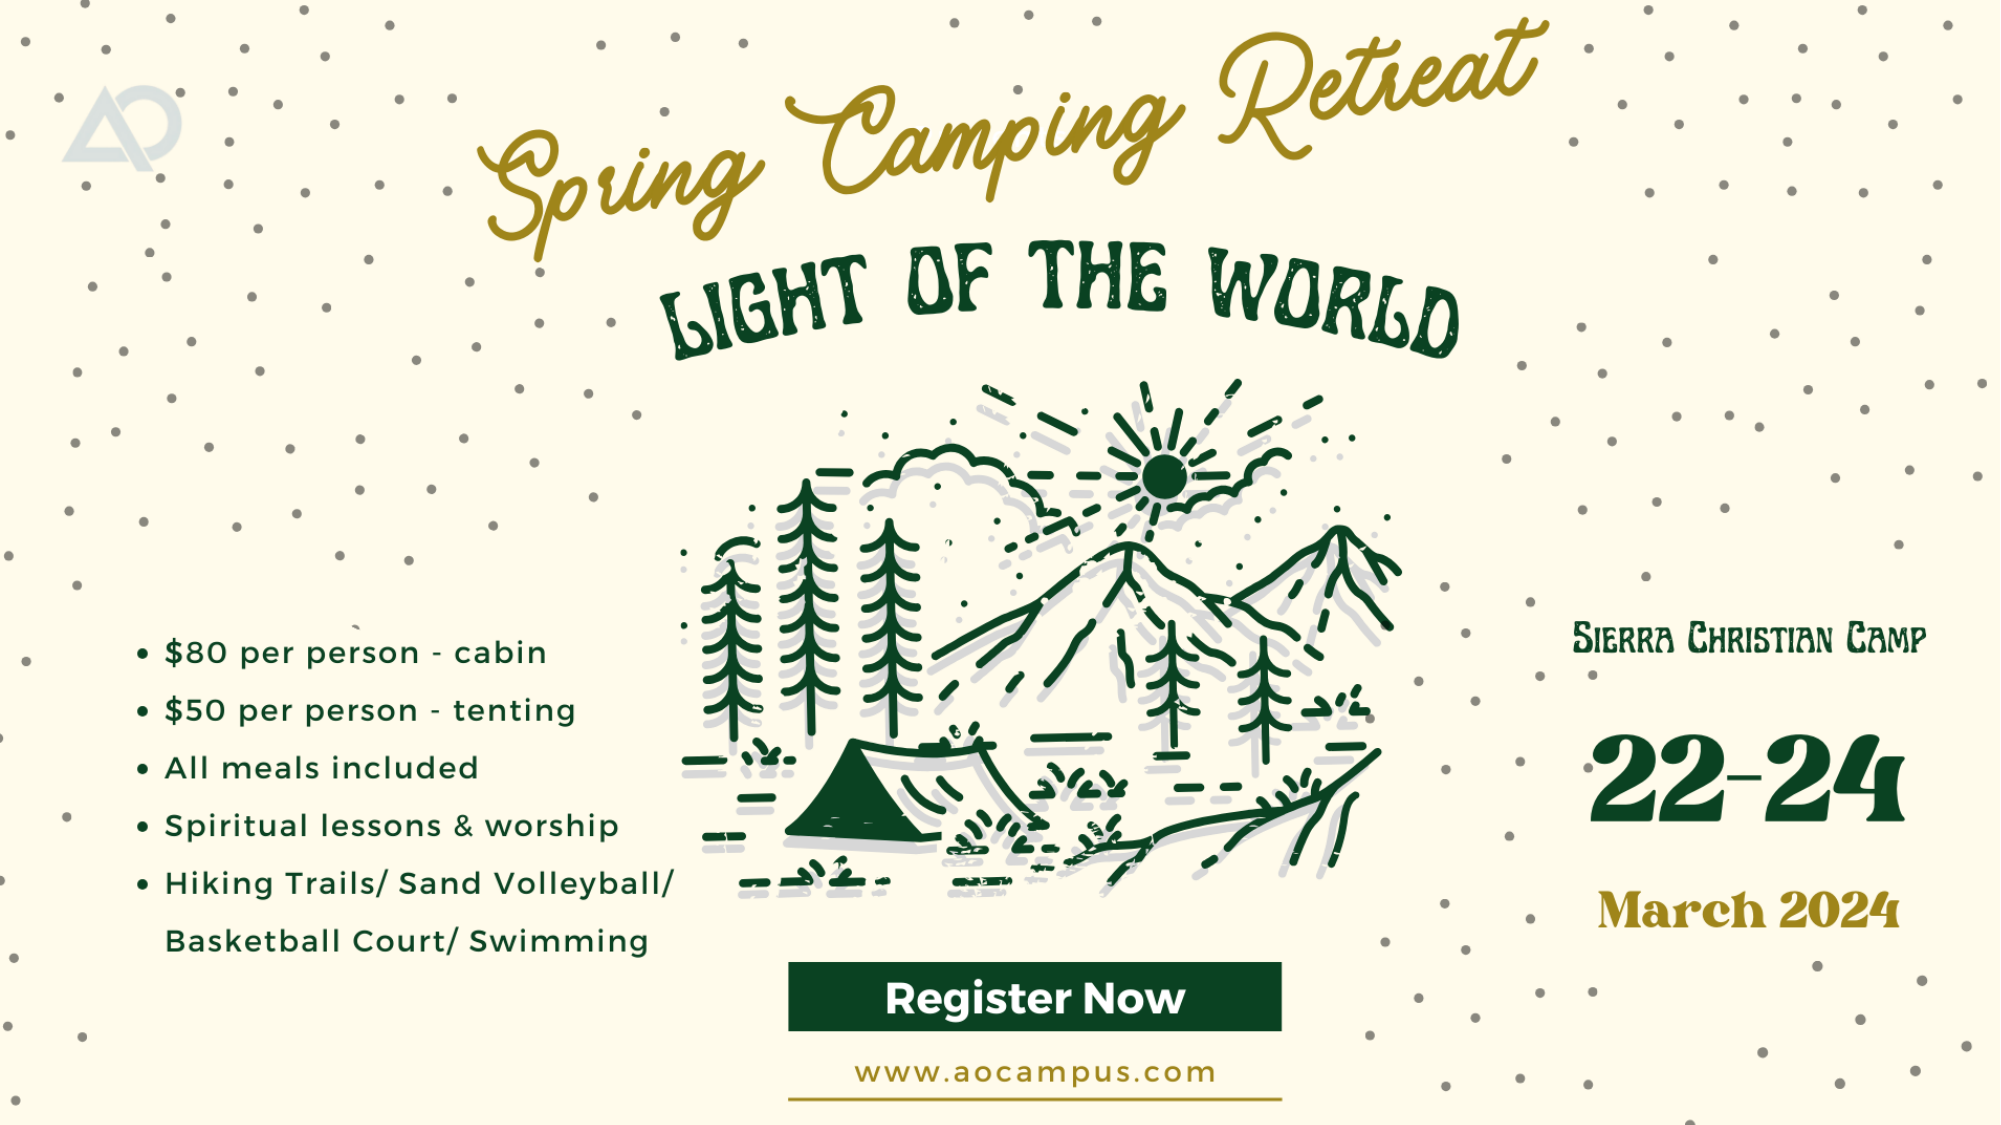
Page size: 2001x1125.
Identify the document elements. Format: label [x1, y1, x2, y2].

list [0, 0, 2000, 1125]
